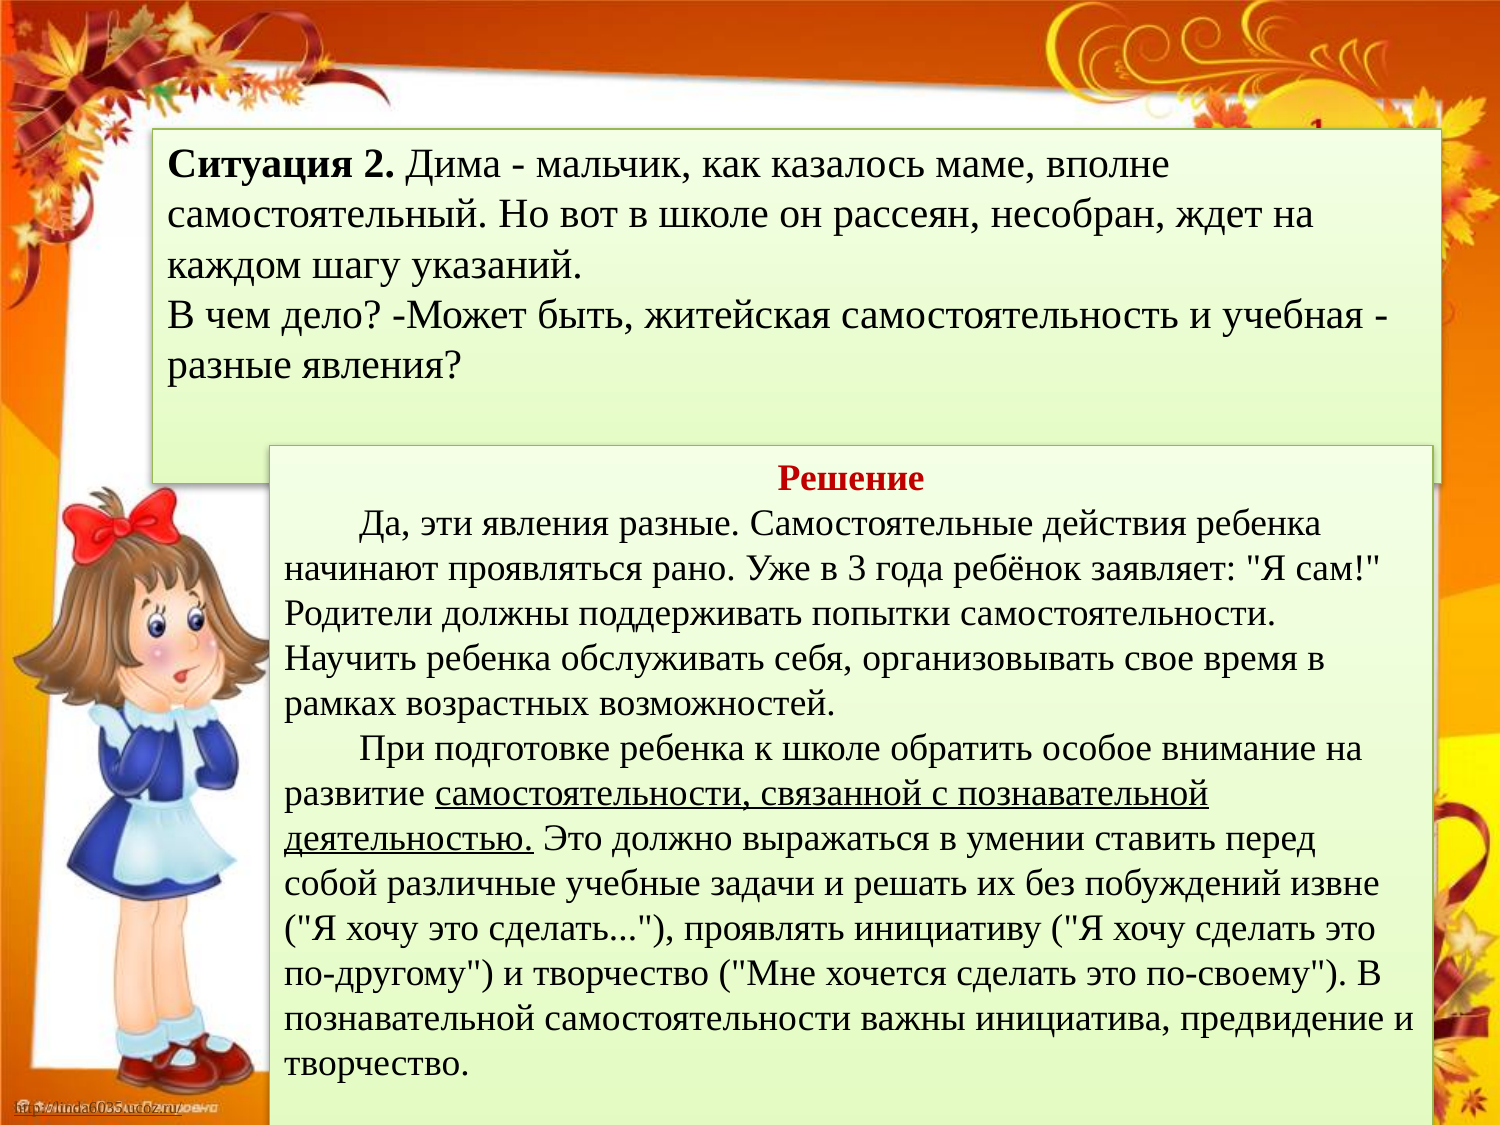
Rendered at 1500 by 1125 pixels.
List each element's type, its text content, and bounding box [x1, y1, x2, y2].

text_box Ситуация 2. Дима - мальчик, как казалось маме, вполне самостоятельный. Но вот в школе он рассеян, несобран, ждет на каждом шагу указаний. В чем дело? -Может быть, житейская самостоятельность и учебная - разные явления? [152, 128, 1442, 484]
text_box Решение Да, эти явления разные. Самостоятельные действия ребенка начинают проявляться рано. Уже в 3 года ребёнок заявляет: "Я сам!" Родители должны поддерживать попытки самостоятельности. Научить ребенка обслуживать себя, организовывать свое время в рамках возрастных возможностей. При подготовке ребенка к школе обратить особое внимание на развитие самостоятельности, связанной с познавательной деятельностью. Это должно выражаться в умении ставить перед собой различные учебные задачи и решать их без побуждений извне ("Я хочу это сделать..."), проявлять инициативу ("Я хочу сделать это по-другому") и творчество ("Мне хочется сделать это по-своему"). В познавательной самостоятельности важны инициатива, предвидение и творчество. [269, 445, 1434, 1125]
picture [0, 0, 1500, 1125]
